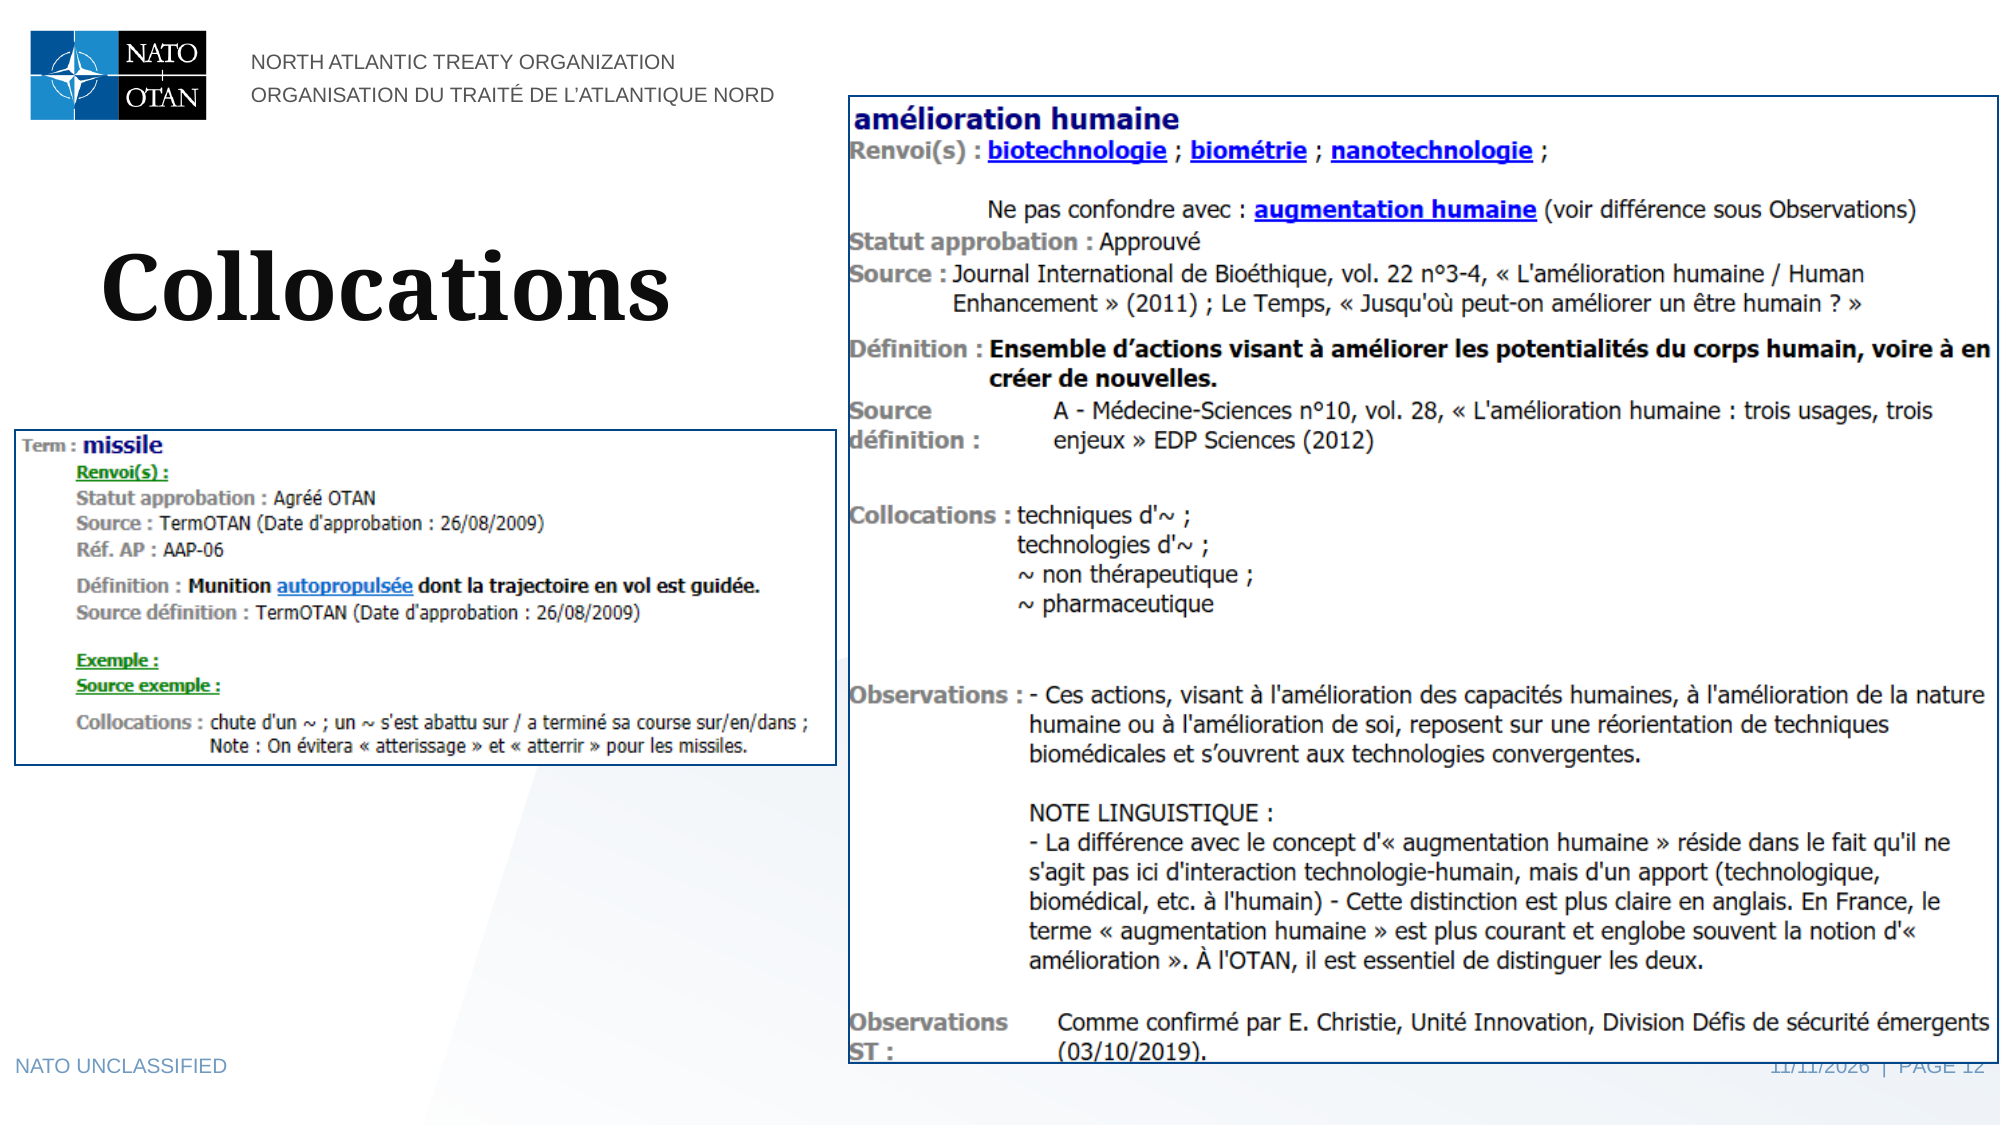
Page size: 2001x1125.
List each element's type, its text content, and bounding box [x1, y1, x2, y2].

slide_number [1550, 1034, 2000, 1095]
picture [0, 0, 2001, 1125]
footer NATO UNCLASSIFIED [0, 1034, 675, 1095]
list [15, 430, 835, 764]
title Collocations [84, 182, 848, 400]
